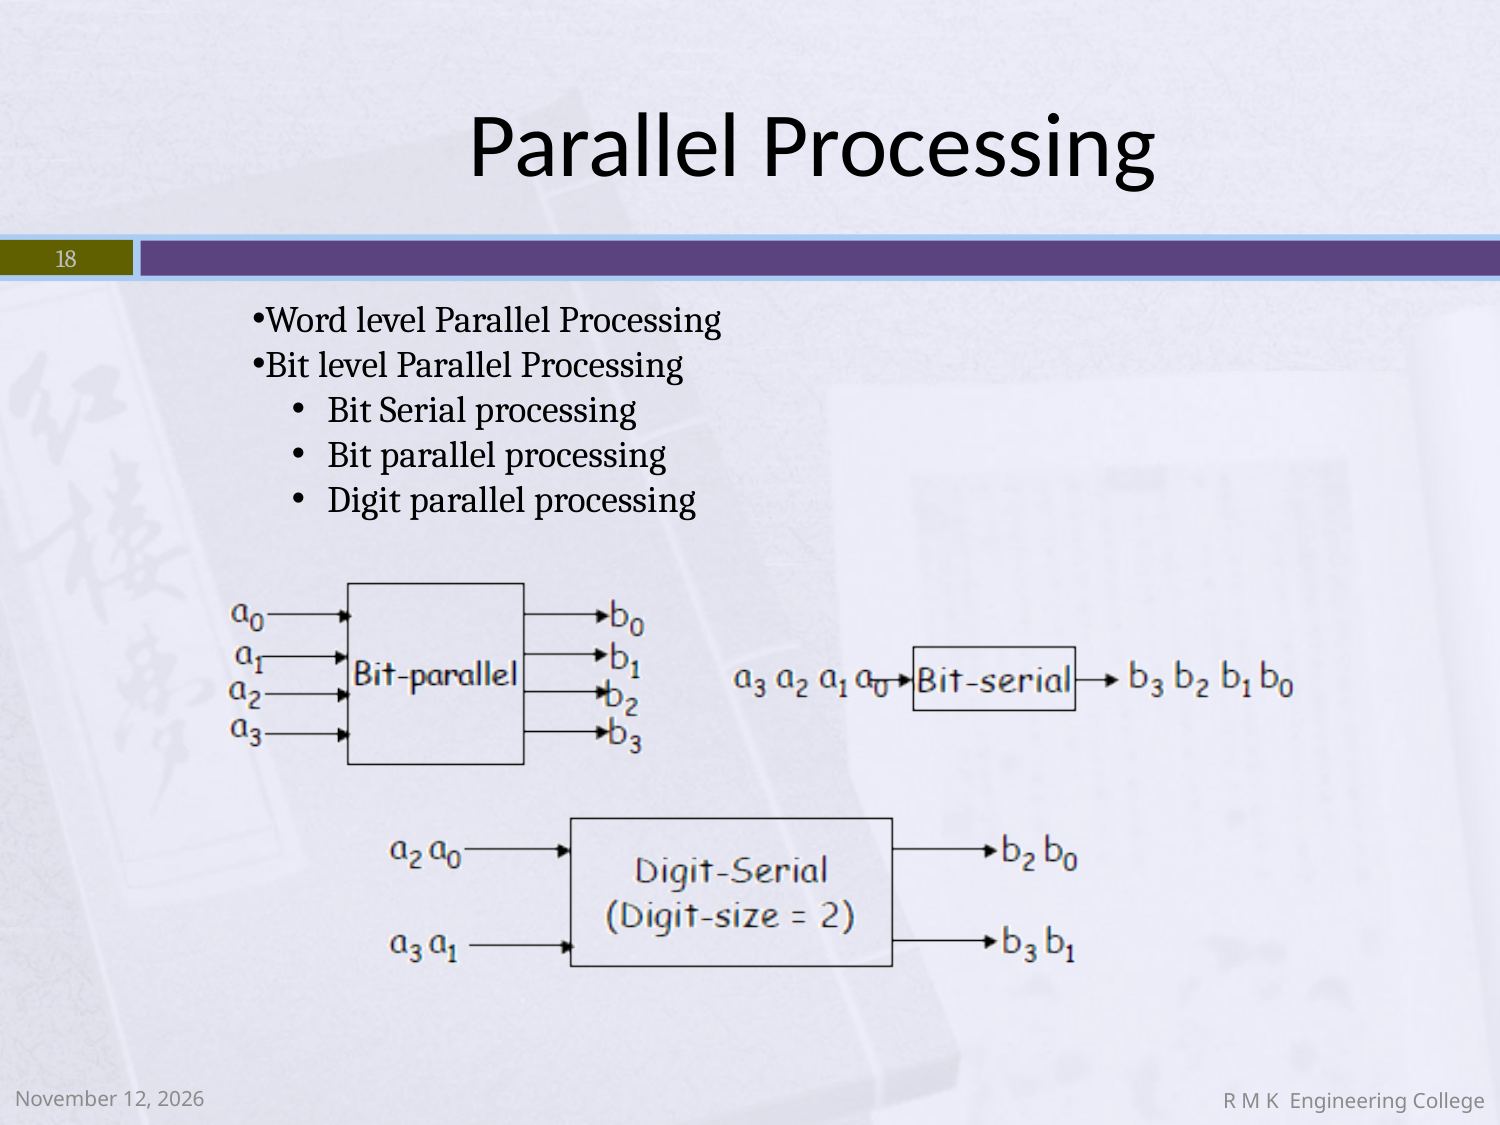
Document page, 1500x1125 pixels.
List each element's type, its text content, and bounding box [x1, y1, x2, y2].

footer R M K Engineering College [1027, 1078, 1500, 1125]
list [161, 561, 1354, 1002]
text_box Word level Parallel Processing Bit level Parallel Processing Bit Serial processing Bit parallel processing Digit parallel processing [237, 287, 850, 528]
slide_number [0, 1074, 513, 1125]
title Parallel Processing [138, 46, 1489, 234]
slide_number 18 [0, 234, 133, 282]
